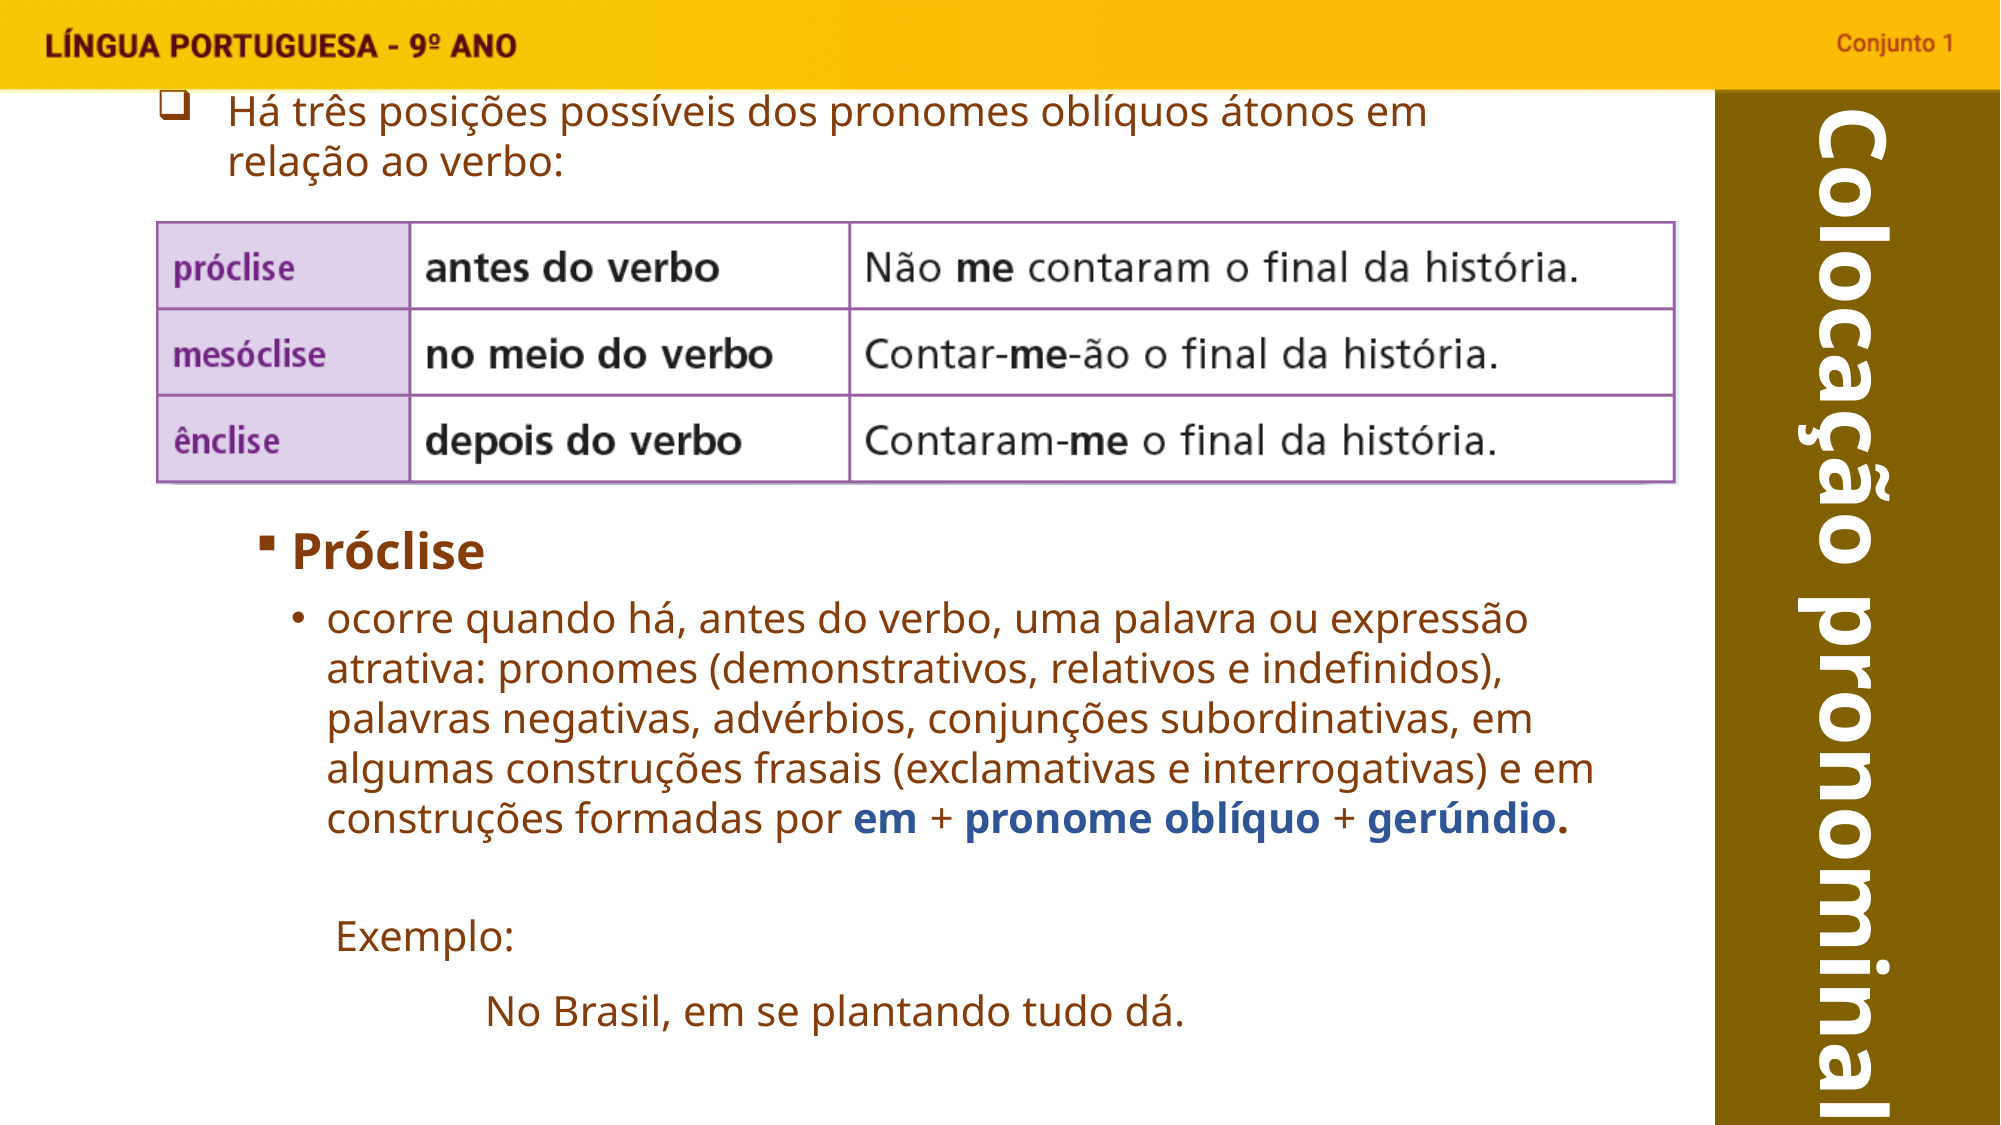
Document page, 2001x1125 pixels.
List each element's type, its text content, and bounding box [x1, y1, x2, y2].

picture [156, 221, 1679, 485]
text_box Colocação pronominal [1714, 93, 2000, 1125]
text_box Próclise ocorre quando há, antes do verbo, uma palavra ou expressão atrativa: pronomes (demonstrativos, relativos e indefinidos), palavras negativas, advérbios, conjunções subordinativas, em algumas construções frasais (exclamativas e interrogativas) e em construções formadas por em + pronome oblíquo + gerúndio. [240, 512, 1679, 850]
slide_number 7 [1412, 1042, 1863, 1103]
picture [0, 0, 2000, 93]
text_box Há três posições possíveis dos pronomes oblíquos átonos em relação ao verbo: [123, 93, 1529, 193]
text_box Exemplo: No Brasil, em se plantando tudo dá. [320, 902, 1387, 1042]
